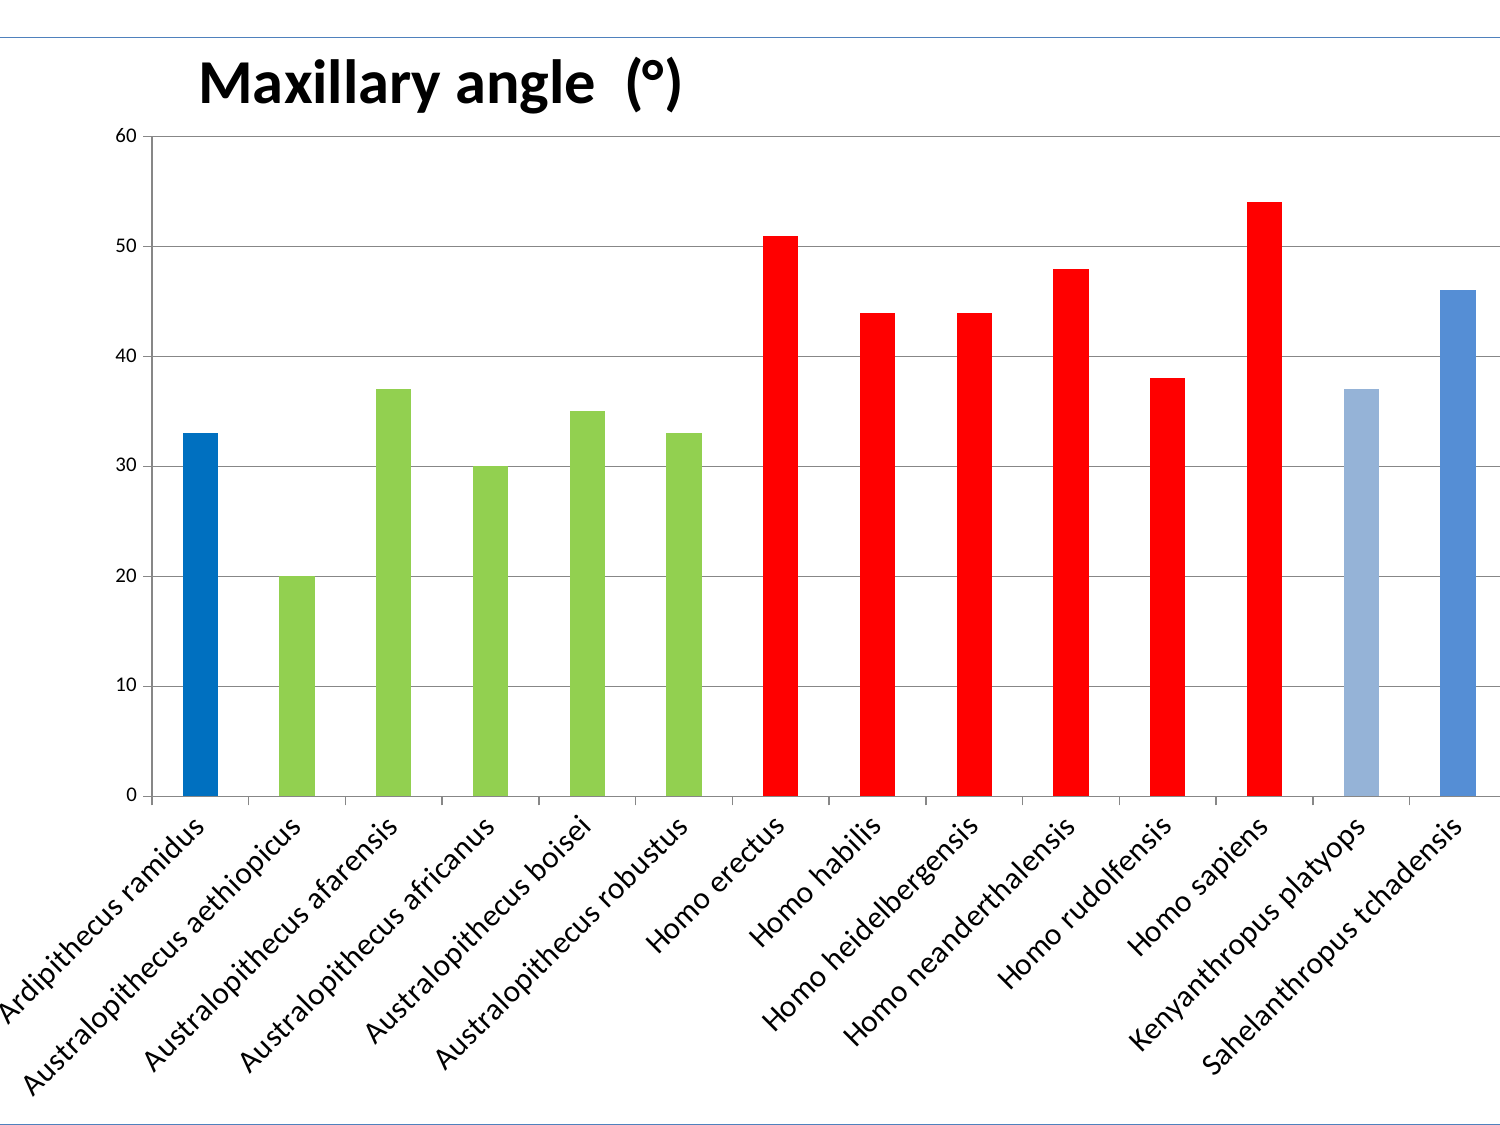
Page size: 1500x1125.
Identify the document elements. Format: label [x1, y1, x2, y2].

chart [0, 37, 1500, 1125]
